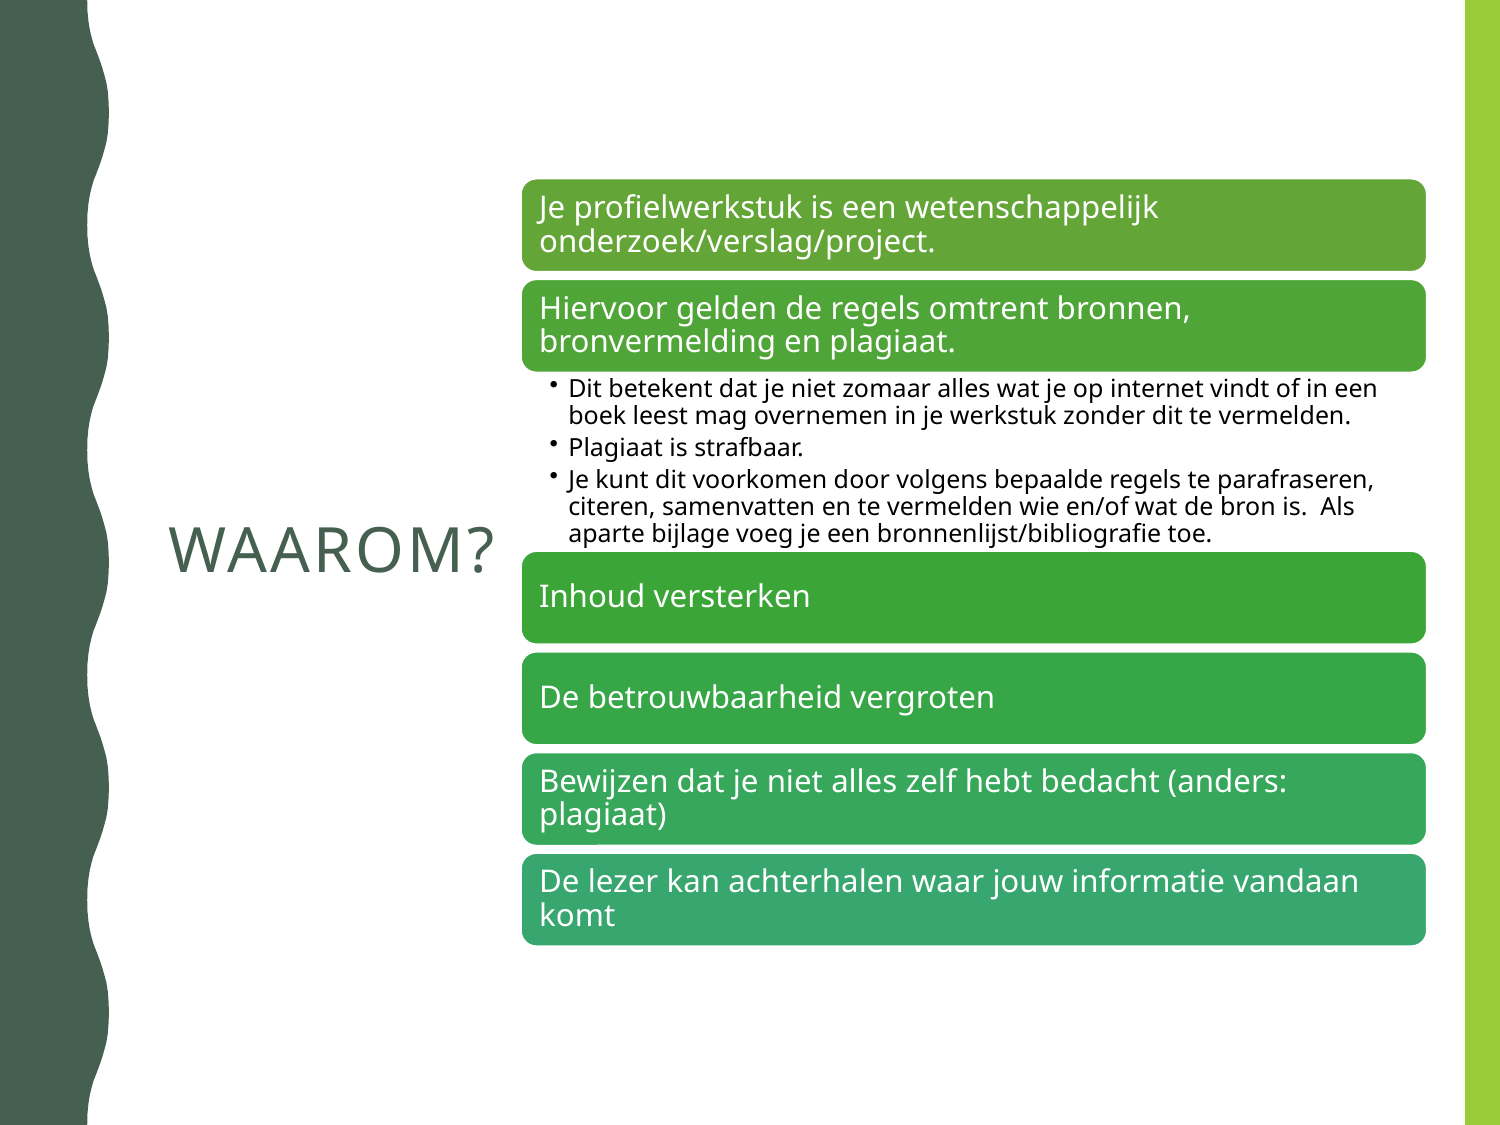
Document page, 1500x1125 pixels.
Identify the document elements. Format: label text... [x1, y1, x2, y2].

title Waarom? [154, 219, 520, 886]
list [520, 178, 1427, 947]
